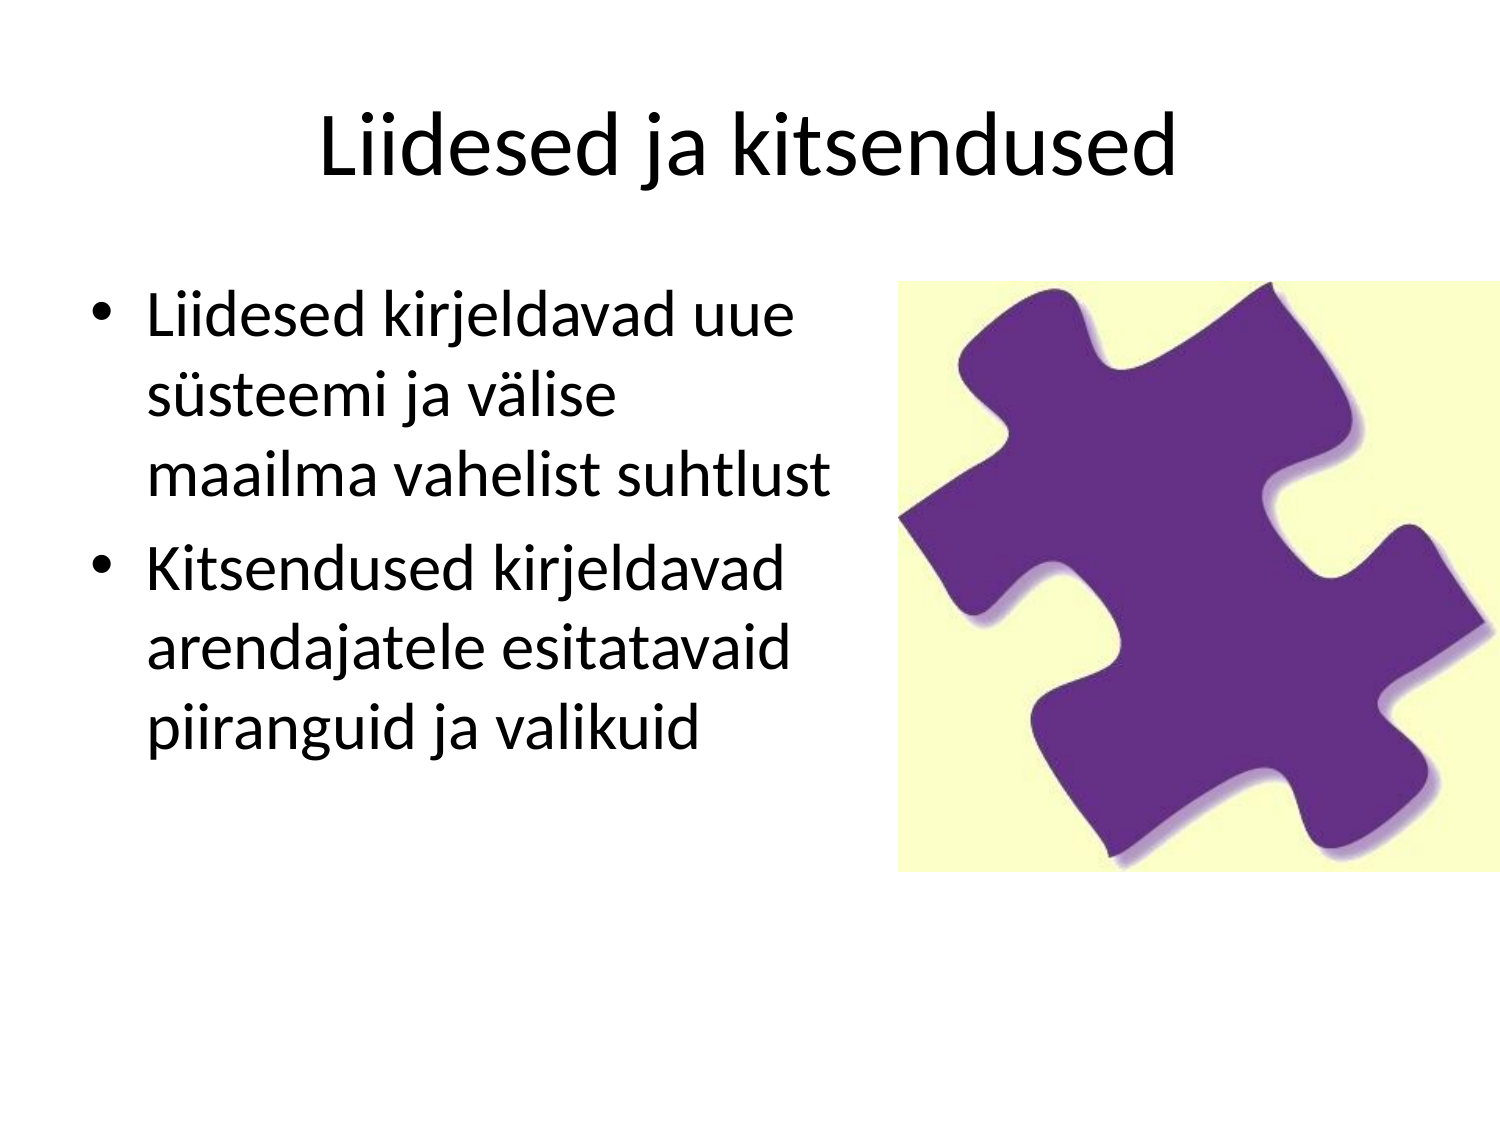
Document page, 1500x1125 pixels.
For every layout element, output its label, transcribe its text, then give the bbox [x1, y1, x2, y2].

picture [898, 280, 1500, 873]
title Liidesed ja kitsendused [75, 45, 1425, 233]
list Liidesed kirjeldavad uue süsteemi ja välise maailma vahelist suhtlust Kitsendused kirjeldavad arendajatele esitatavaid piiranguid ja valikuid [75, 262, 879, 1005]
